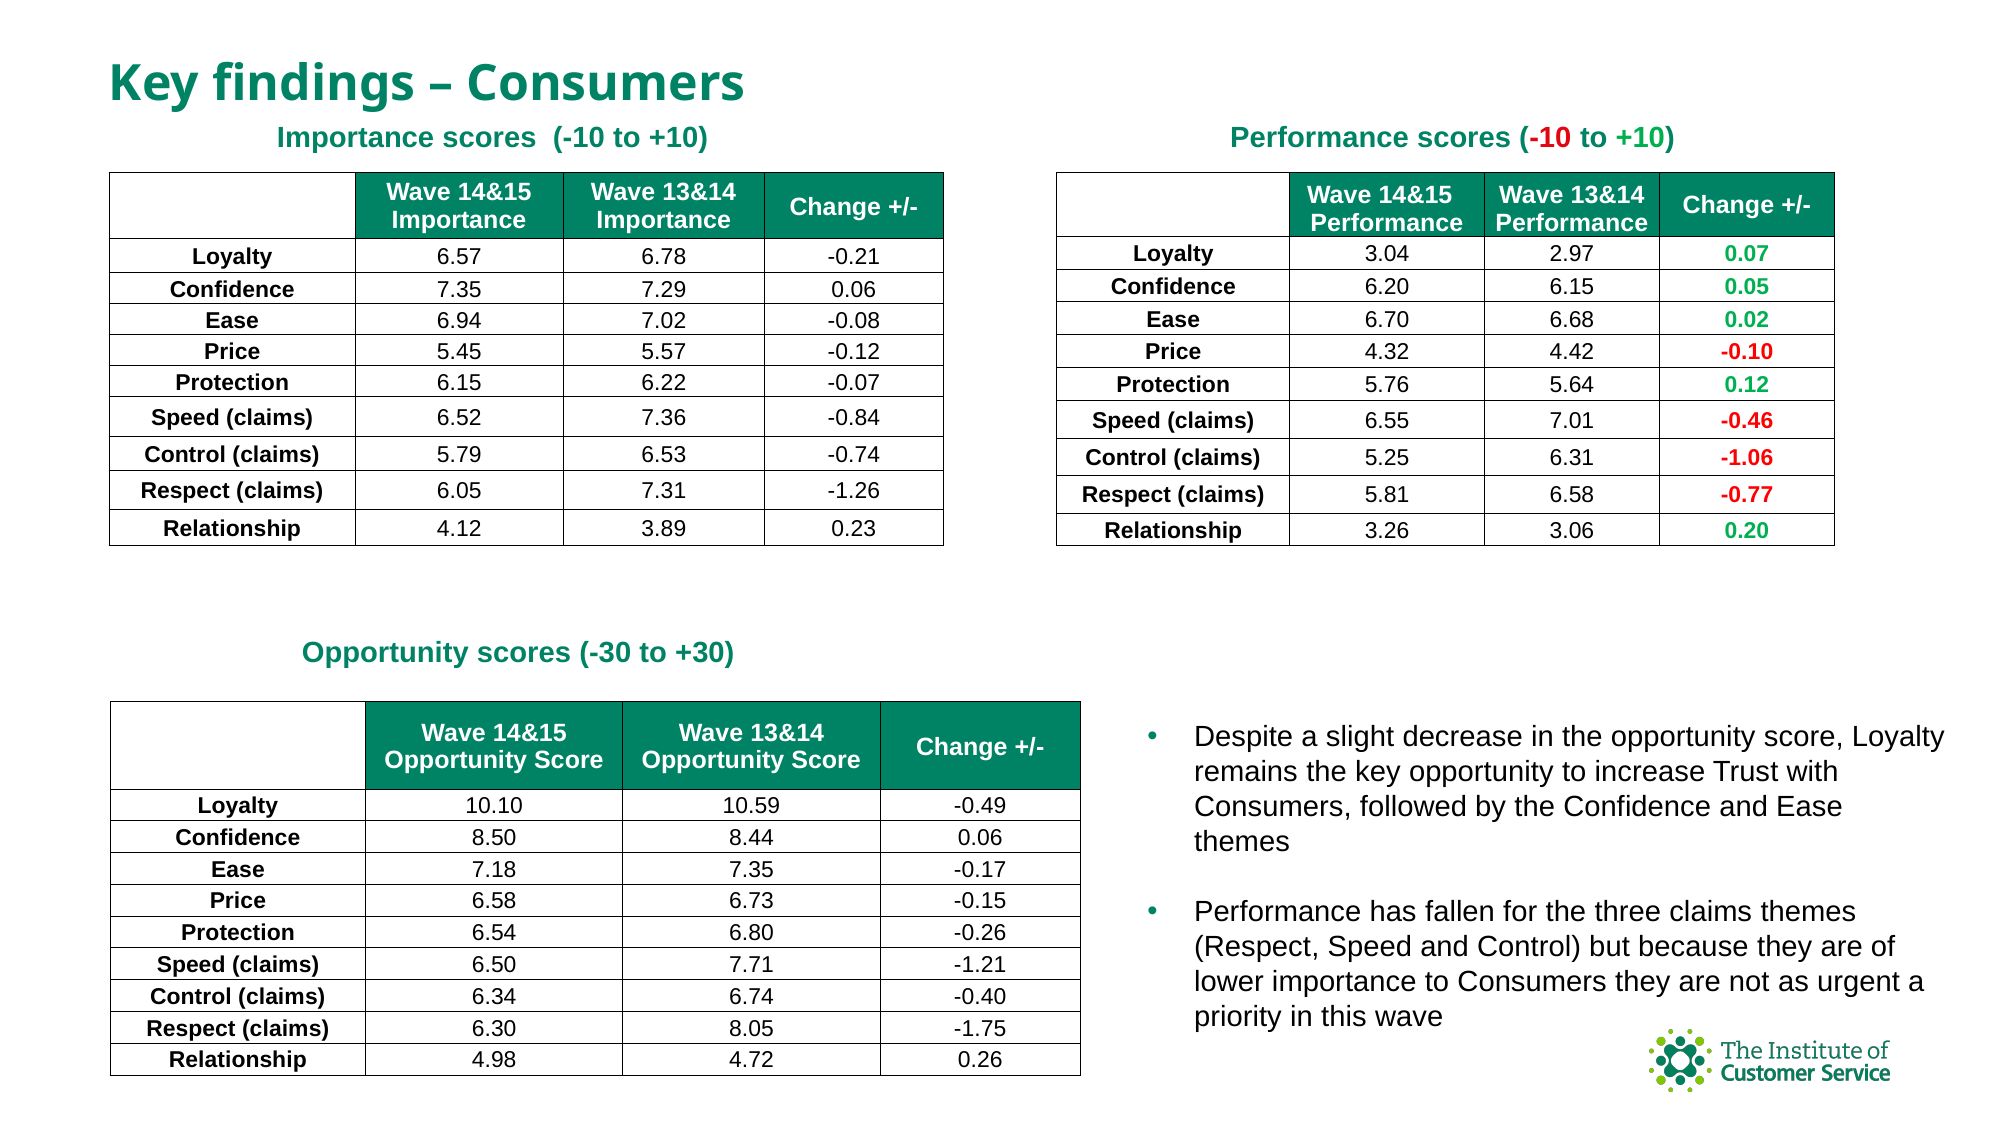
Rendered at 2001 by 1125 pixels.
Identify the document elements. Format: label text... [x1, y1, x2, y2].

table_cell -0.46 [1660, 401, 1834, 438]
table_cell Protection [110, 366, 355, 396]
table_header Wave 14&15 Importance [356, 173, 563, 238]
table_cell -0.10 [1660, 335, 1834, 367]
table_cell -1.26 [765, 471, 943, 509]
table_cell 6.68 [1485, 302, 1659, 334]
table_cell 6.15 [356, 366, 563, 396]
table_cell 0.06 [881, 821, 1080, 852]
table_cell 4.72 [623, 1044, 880, 1075]
table_cell -1.06 [1660, 439, 1834, 475]
table_header [111, 702, 365, 789]
table_cell Price [111, 885, 365, 916]
table_cell Protection [1057, 368, 1289, 400]
table_cell 8.05 [623, 1012, 880, 1043]
table_cell 0.02 [1660, 302, 1834, 334]
table_header Wave 13&14 Opportunity Score [623, 702, 880, 789]
table_cell 4.12 [356, 510, 563, 545]
table_cell 6.22 [564, 366, 764, 396]
table_header Wave 13&14 Importance [564, 173, 764, 238]
table_cell Protection [111, 917, 365, 947]
table_cell Loyalty [1057, 237, 1289, 269]
table_cell 3.26 [1290, 514, 1484, 545]
table_cell Loyalty [111, 790, 365, 820]
text_box Importance scores (-10 to +10) [262, 111, 732, 162]
table_cell -0.74 [765, 437, 943, 470]
table_cell 6.15 [1485, 270, 1659, 301]
table_cell Respect (claims) [1057, 476, 1289, 513]
table_cell Ease [1057, 302, 1289, 334]
table_cell Respect (claims) [111, 1012, 365, 1043]
table_cell 6.80 [623, 917, 880, 947]
table_cell 7.01 [1485, 401, 1659, 438]
table_cell -0.26 [881, 917, 1080, 947]
table_header Wave 13&14 Performance [1485, 173, 1659, 236]
table_header [110, 173, 355, 238]
table_cell Control (claims) [110, 437, 355, 470]
table_cell 7.35 [356, 273, 563, 303]
table_cell 3.89 [564, 510, 764, 545]
table_cell -0.12 [765, 335, 943, 365]
table_cell 10.59 [623, 790, 880, 820]
table_cell 0.06 [765, 273, 943, 303]
table_cell -0.21 [765, 239, 943, 272]
table_cell Confidence [1057, 270, 1289, 301]
table_cell 6.34 [366, 980, 622, 1011]
table_cell 3.06 [1485, 514, 1659, 545]
table_cell 5.57 [564, 335, 764, 365]
table_cell 0.20 [1660, 514, 1834, 545]
table_cell 6.50 [366, 948, 622, 979]
table_cell 5.81 [1290, 476, 1484, 513]
table_cell Control (claims) [1057, 439, 1289, 475]
table_header Change +/- [881, 702, 1080, 789]
table_cell Relationship [1057, 514, 1289, 545]
table_cell 2.97 [1485, 237, 1659, 269]
table_cell Speed (claims) [1057, 401, 1289, 438]
table_cell Speed (claims) [110, 397, 355, 436]
title Key findings – Consumers [109, 11, 1296, 156]
table_cell 5.64 [1485, 368, 1659, 400]
table_cell Speed (claims) [111, 948, 365, 979]
table_cell -0.49 [881, 790, 1080, 820]
table_header Wave 14&15 Performance [1290, 173, 1484, 236]
table_cell 0.07 [1660, 237, 1834, 269]
table_cell 6.30 [366, 1012, 622, 1043]
table_cell Relationship [110, 510, 355, 545]
table_cell 5.79 [356, 437, 563, 470]
table_cell Ease [111, 853, 365, 884]
table_header Change +/- [1660, 173, 1834, 236]
table_cell Control (claims) [111, 980, 365, 1011]
table_cell Loyalty [110, 239, 355, 272]
text_box Despite a slight decrease in the opportunity score, Loyalty remains the key opportunity to increase Trust with Consumers, followed by the Confidence and Ease themes Performance has fallen for the three claims themes (Respect, Speed and Control) but because they are of lower importance to Consumers they are not as urgent a priority in this wave [1094, 710, 1962, 1040]
table_cell 3.04 [1290, 237, 1484, 269]
table_cell Ease [110, 304, 355, 334]
table_header Wave 14&15 Opportunity Score [366, 702, 622, 789]
table_cell 7.31 [564, 471, 764, 509]
table_cell -1.21 [881, 948, 1080, 979]
picture [1649, 1040, 1890, 1092]
table_header Change +/- [765, 173, 943, 238]
table_cell 6.05 [356, 471, 563, 509]
table_cell 4.32 [1290, 335, 1484, 367]
table_cell -0.84 [765, 397, 943, 436]
table_cell 6.53 [564, 437, 764, 470]
table_cell 0.12 [1660, 368, 1834, 400]
table_cell Respect (claims) [110, 471, 355, 509]
table_cell 7.36 [564, 397, 764, 436]
table_cell 6.58 [366, 885, 622, 916]
table_cell 6.54 [366, 917, 622, 947]
table_cell 6.55 [1290, 401, 1484, 438]
table_cell -0.77 [1660, 476, 1834, 513]
table_cell -0.17 [881, 853, 1080, 884]
table_cell 6.20 [1290, 270, 1484, 301]
table_cell 6.94 [356, 304, 563, 334]
table_cell 5.45 [356, 335, 563, 365]
text_box Opportunity scores (-30 to +30) [287, 626, 759, 677]
table_cell 7.71 [623, 948, 880, 979]
table_cell 5.76 [1290, 368, 1484, 400]
table_cell -0.40 [881, 980, 1080, 1011]
table_cell -1.75 [881, 1012, 1080, 1043]
table_cell Relationship [111, 1044, 365, 1075]
table_cell 6.52 [356, 397, 563, 436]
table_cell 6.78 [564, 239, 764, 272]
table_cell Confidence [110, 273, 355, 303]
table_cell Price [110, 335, 355, 365]
table_cell 0.05 [1660, 270, 1834, 301]
table_cell 7.35 [623, 853, 880, 884]
table_cell 6.31 [1485, 439, 1659, 475]
table_cell 6.58 [1485, 476, 1659, 513]
table_cell 8.44 [623, 821, 880, 852]
table_cell 4.98 [366, 1044, 622, 1075]
table_cell 7.18 [366, 853, 622, 884]
table_cell 4.42 [1485, 335, 1659, 367]
table_cell 7.02 [564, 304, 764, 334]
table_header [1057, 173, 1289, 236]
table_cell Confidence [111, 821, 365, 852]
table_cell 6.57 [356, 239, 563, 272]
table_cell 6.70 [1290, 302, 1484, 334]
table_cell 0.23 [765, 510, 943, 545]
table_cell 0.26 [881, 1044, 1080, 1075]
table_cell -0.07 [765, 366, 943, 396]
table_cell -0.15 [881, 885, 1080, 916]
table_cell 7.29 [564, 273, 764, 303]
table_cell 8.50 [366, 821, 622, 852]
table_cell 5.25 [1290, 439, 1484, 475]
text_box Performance scores (-10 to +10) [1215, 110, 1707, 161]
table_cell 6.74 [623, 980, 880, 1011]
table_cell -0.08 [765, 304, 943, 334]
table_cell 6.73 [623, 885, 880, 916]
table_cell Price [1057, 335, 1289, 367]
table_cell 10.10 [366, 790, 622, 820]
